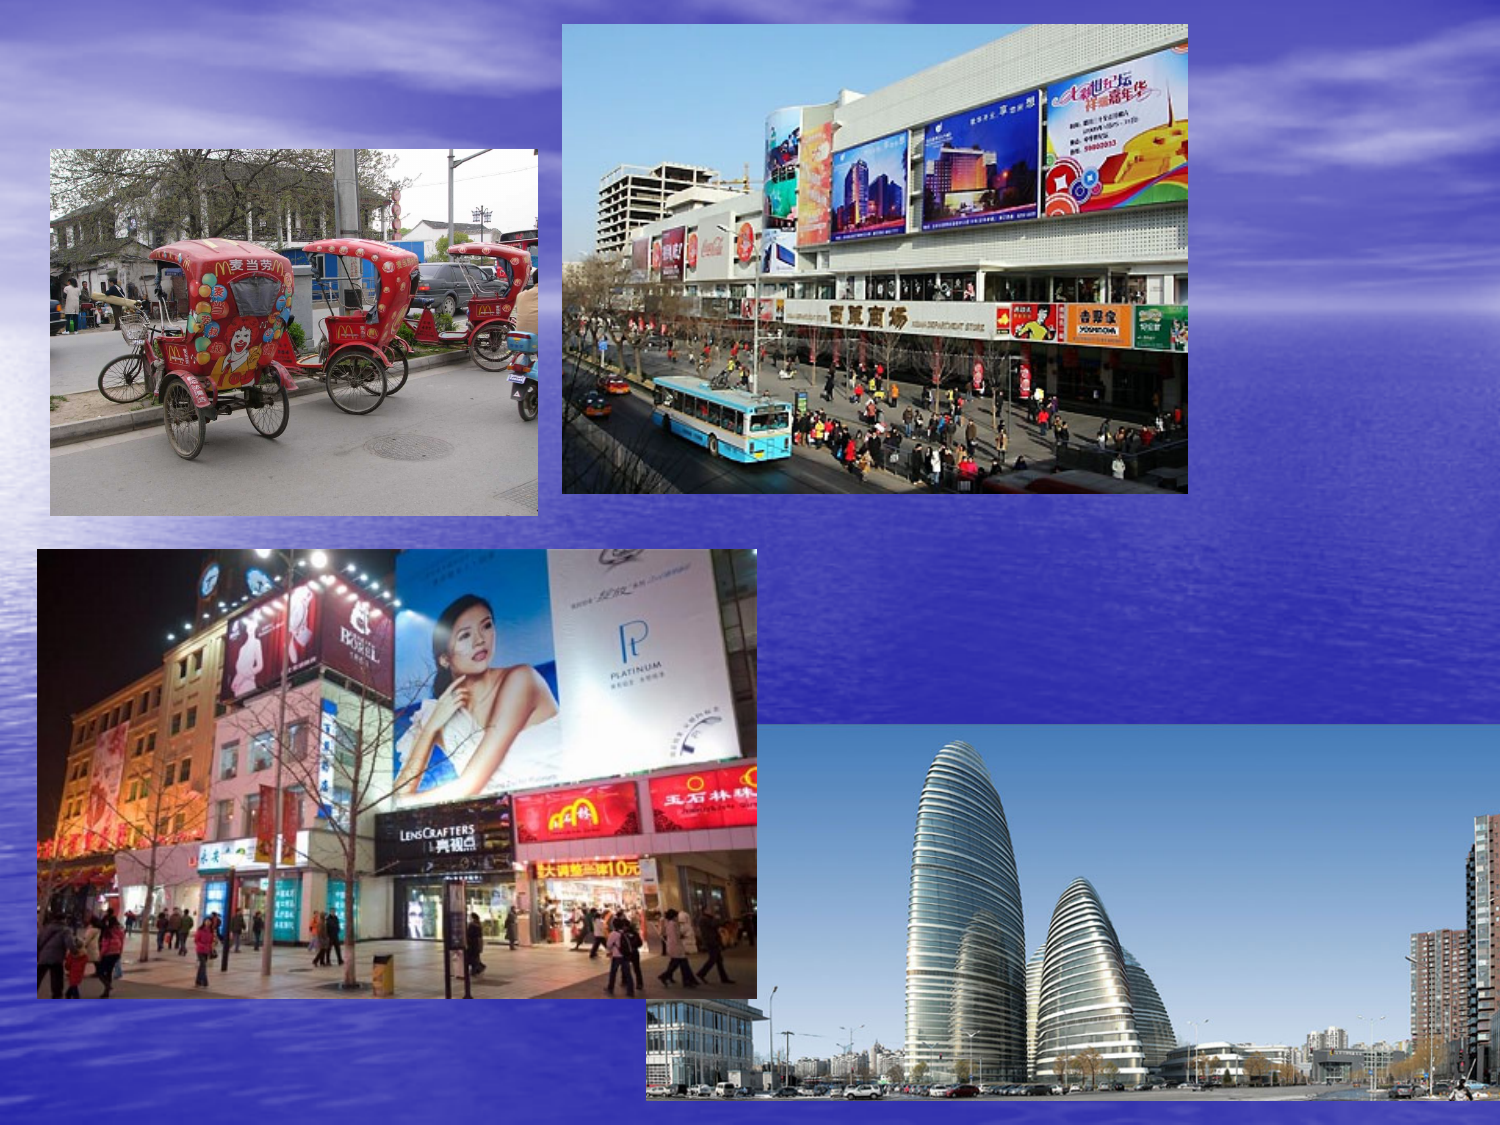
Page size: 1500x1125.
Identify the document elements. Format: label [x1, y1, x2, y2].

picture [562, 24, 1188, 494]
picture [37, 549, 1500, 1101]
picture [49, 149, 538, 516]
